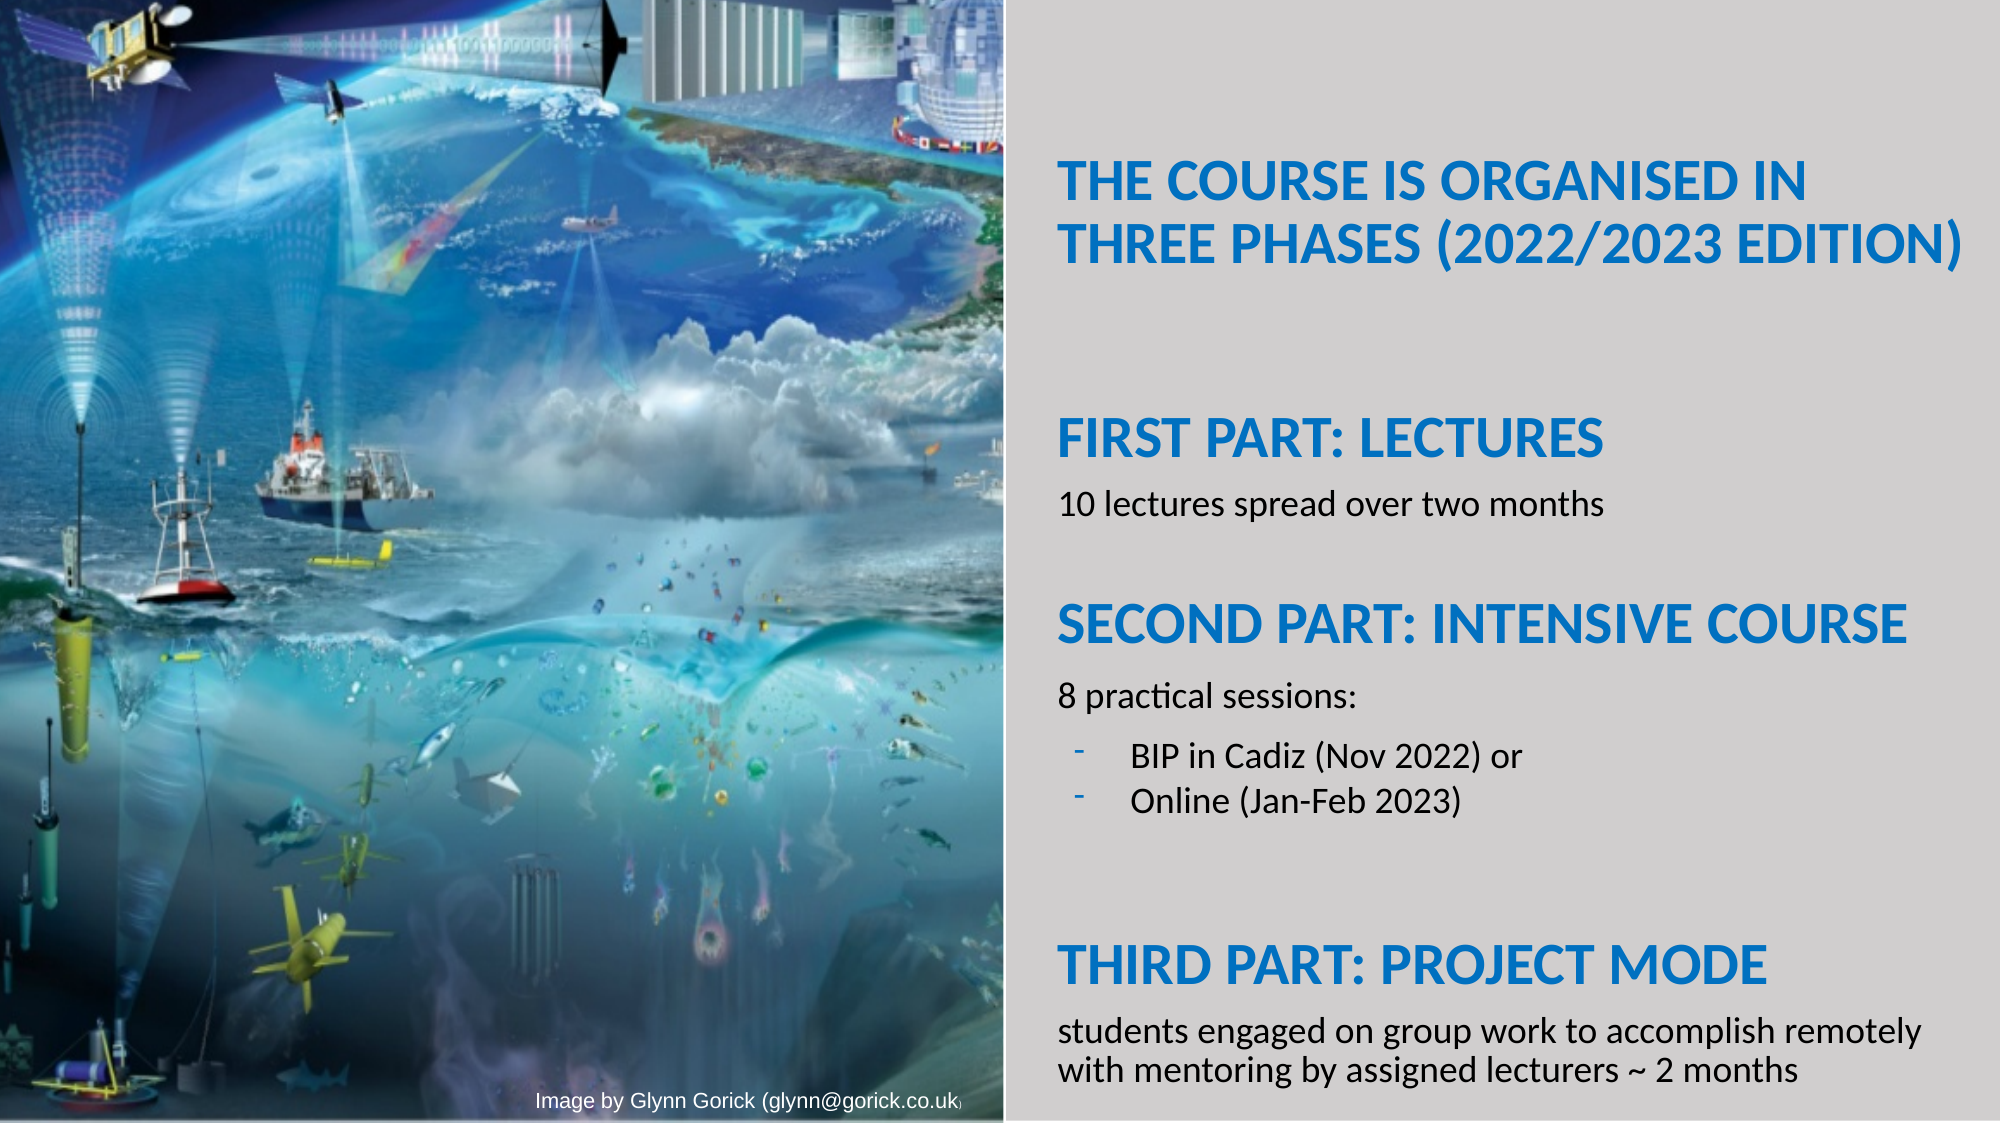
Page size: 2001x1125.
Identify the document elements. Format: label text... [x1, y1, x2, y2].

text_box The course is organised in three phases (2022/2023 edition) First part: lectures 10 lectures spread over two months second part: intensive course 8 practical sessions: BIP in Cadiz (Nov 2022) or Online (Jan-Feb 2023) third part: project mode students engaged on group work to accomplish remotely with mentoring by assigned lecturers ~ 2 months [1042, 55, 1983, 1104]
picture [0, 0, 1004, 1124]
text_box [1008, 0, 2000, 1121]
